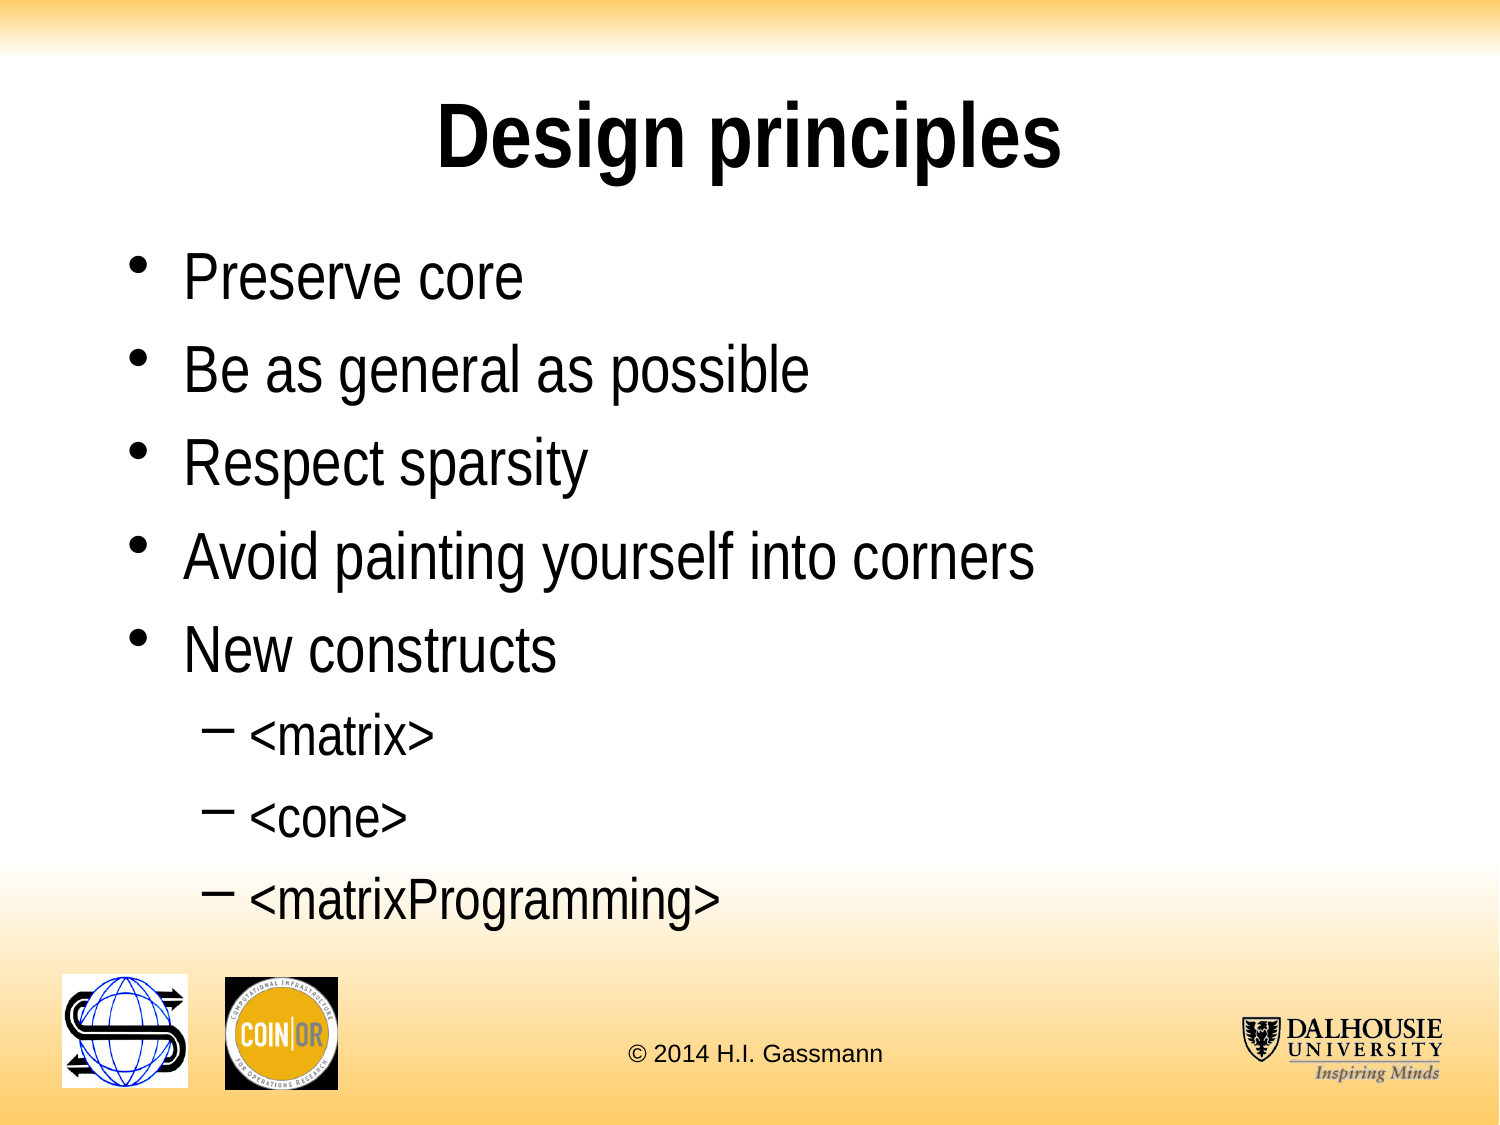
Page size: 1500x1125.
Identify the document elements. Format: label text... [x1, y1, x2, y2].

list Preserve core Be as general as possible Respect sparsity Avoid painting yourself into corners New constructs <matrix> <cone> <matrixProgramming> [112, 224, 1388, 950]
picture [62, 974, 188, 1088]
picture [225, 977, 338, 1090]
title Design principles [112, 62, 1388, 200]
picture [1237, 1012, 1448, 1088]
